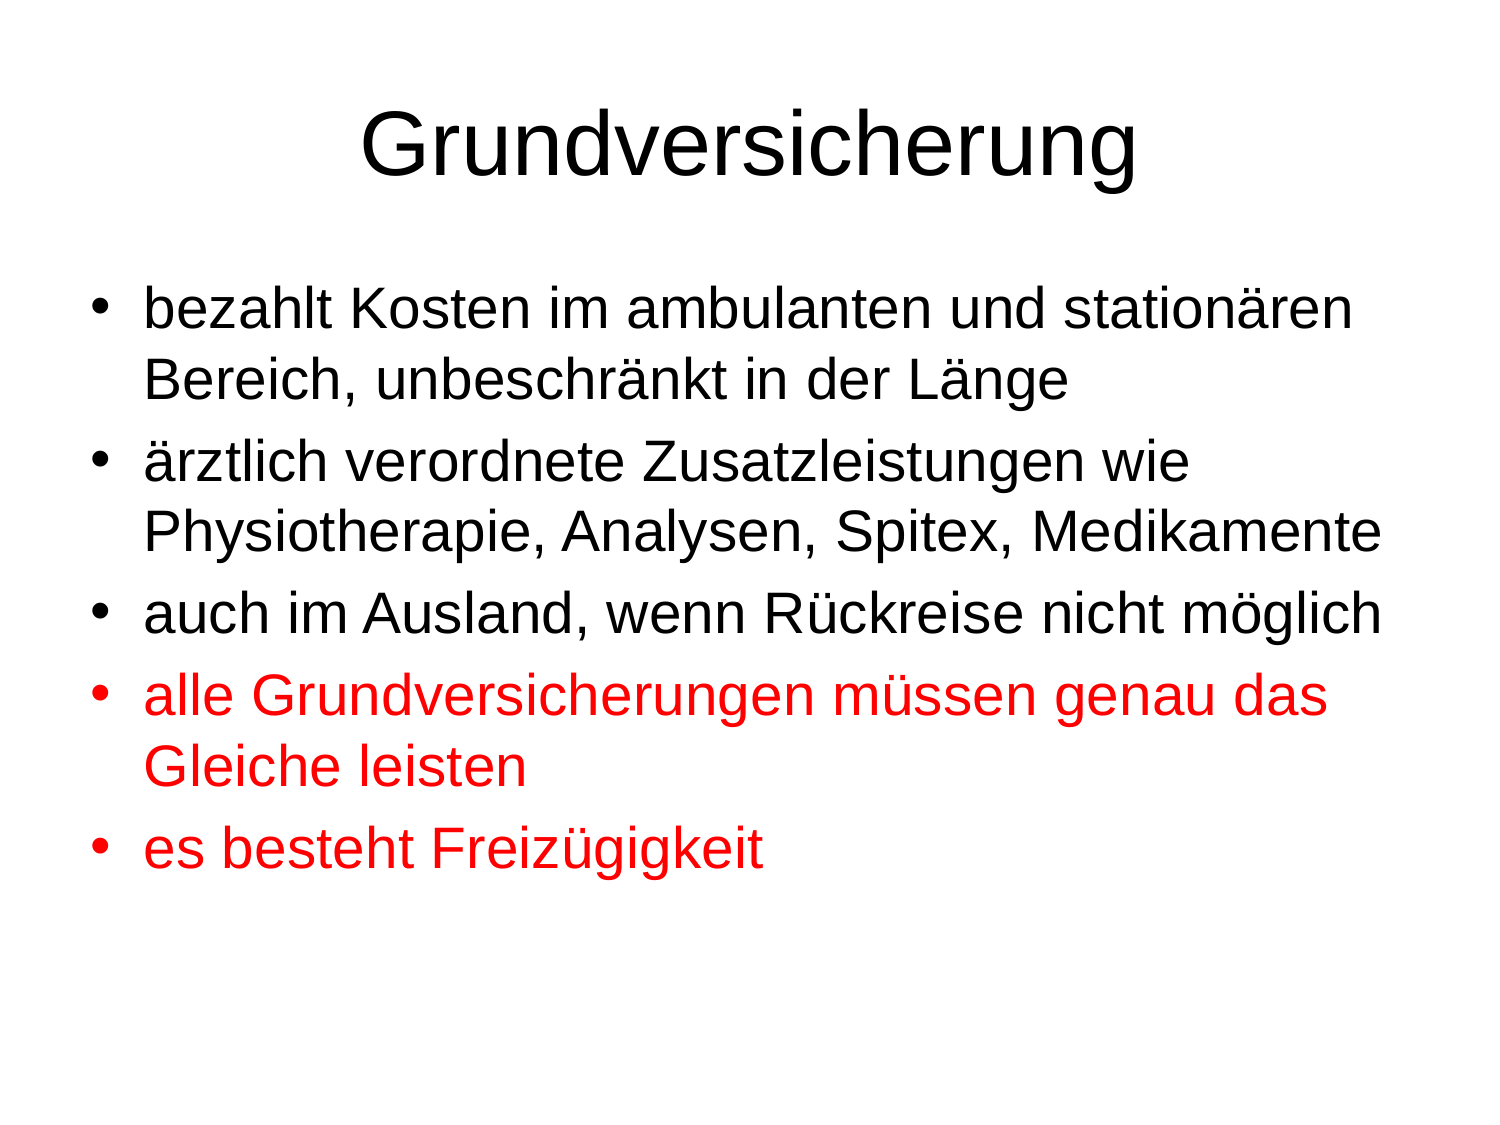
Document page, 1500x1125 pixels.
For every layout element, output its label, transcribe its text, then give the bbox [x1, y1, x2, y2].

title Grundversicherung [75, 45, 1425, 233]
list bezahlt Kosten im ambulanten und stationären Bereich, unbeschränkt in der Länge ärztlich verordnete Zusatzleistungen wie Physiotherapie, Analysen, Spitex, Medikamente auch im Ausland, wenn Rückreise nicht möglich alle Grundversicherungen müssen genau das Gleiche leisten es besteht Freizügigkeit [75, 262, 1425, 1005]
